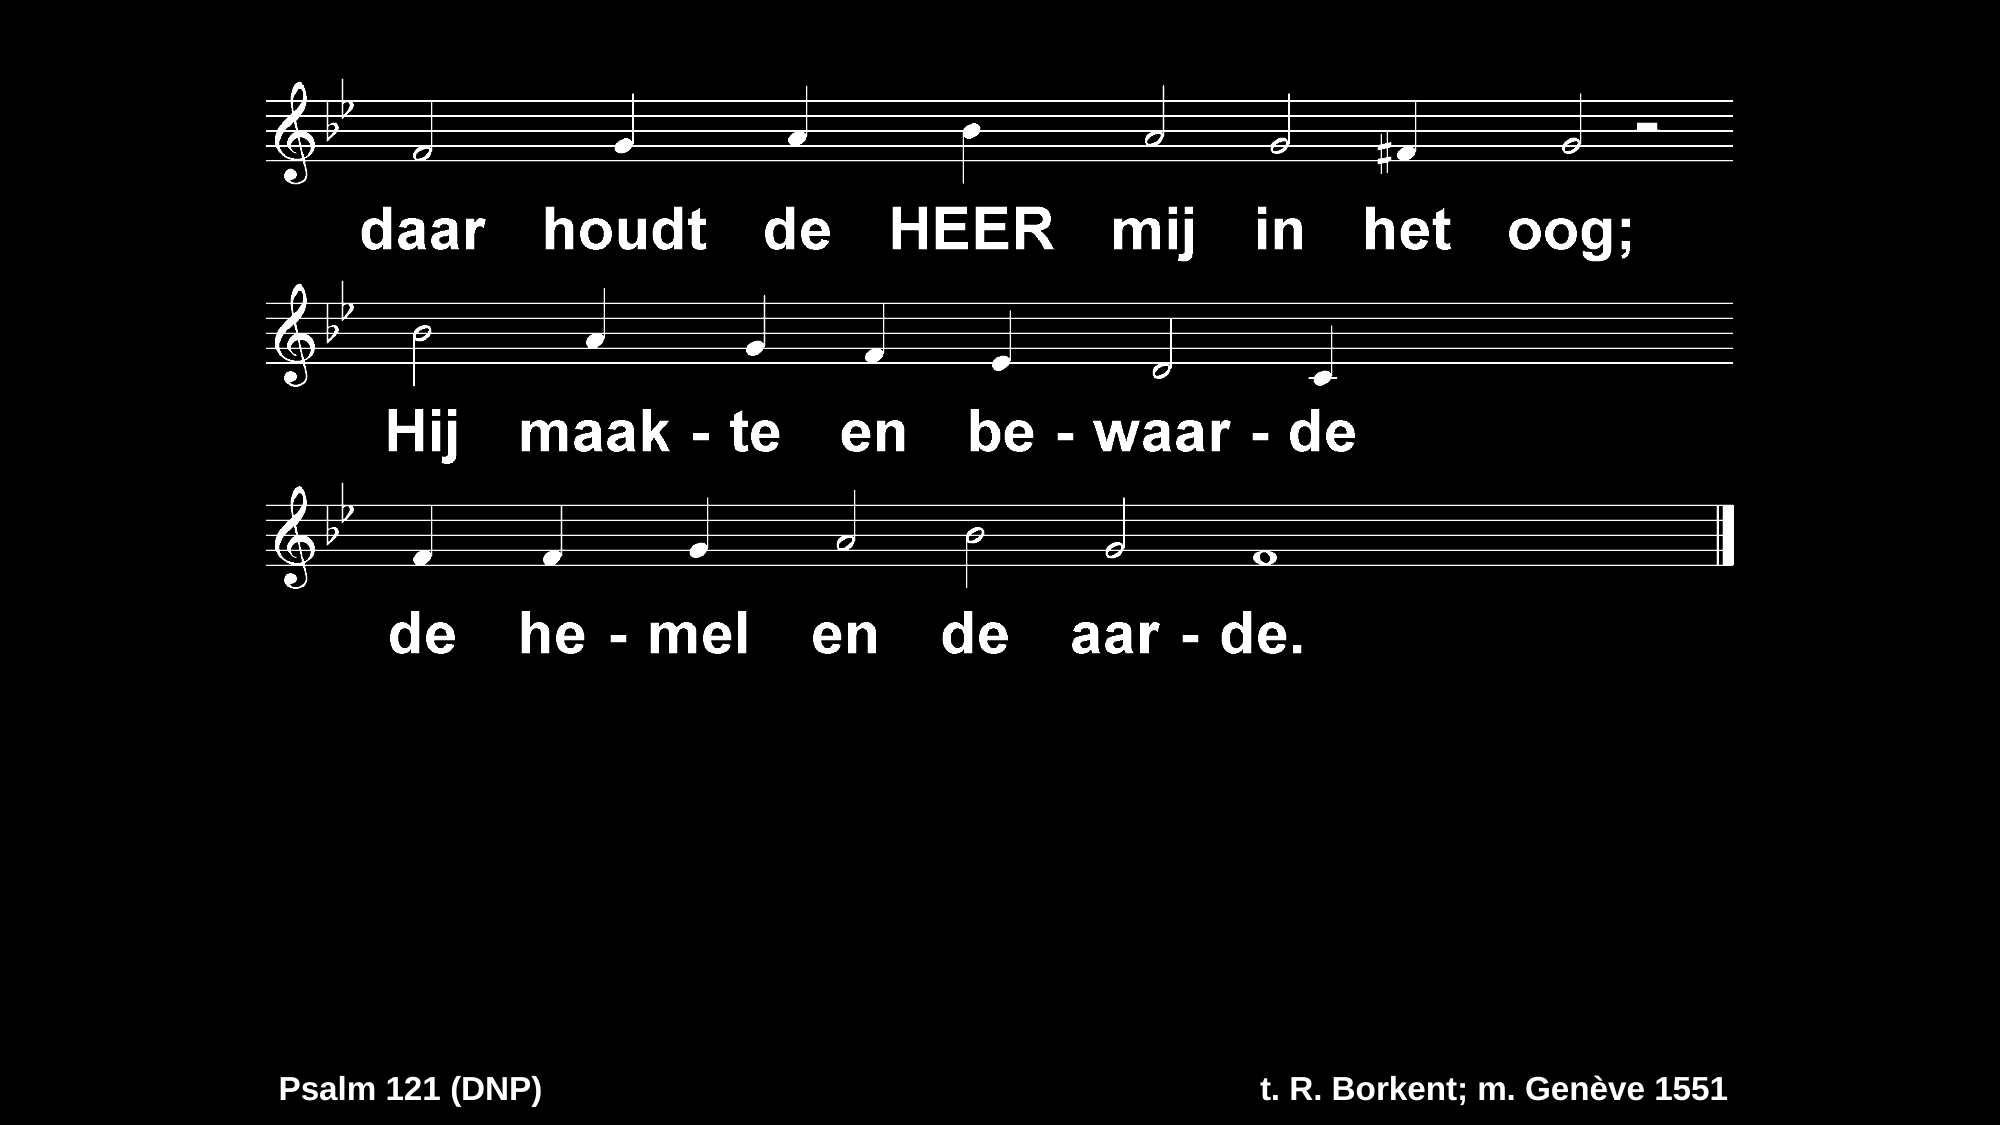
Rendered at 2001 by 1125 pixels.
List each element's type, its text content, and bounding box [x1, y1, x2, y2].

picture [249, 62, 1750, 670]
text_box Psalm 121 (DNP) t. R. Borkent; m. Genève 1551 [263, 1059, 1745, 1115]
